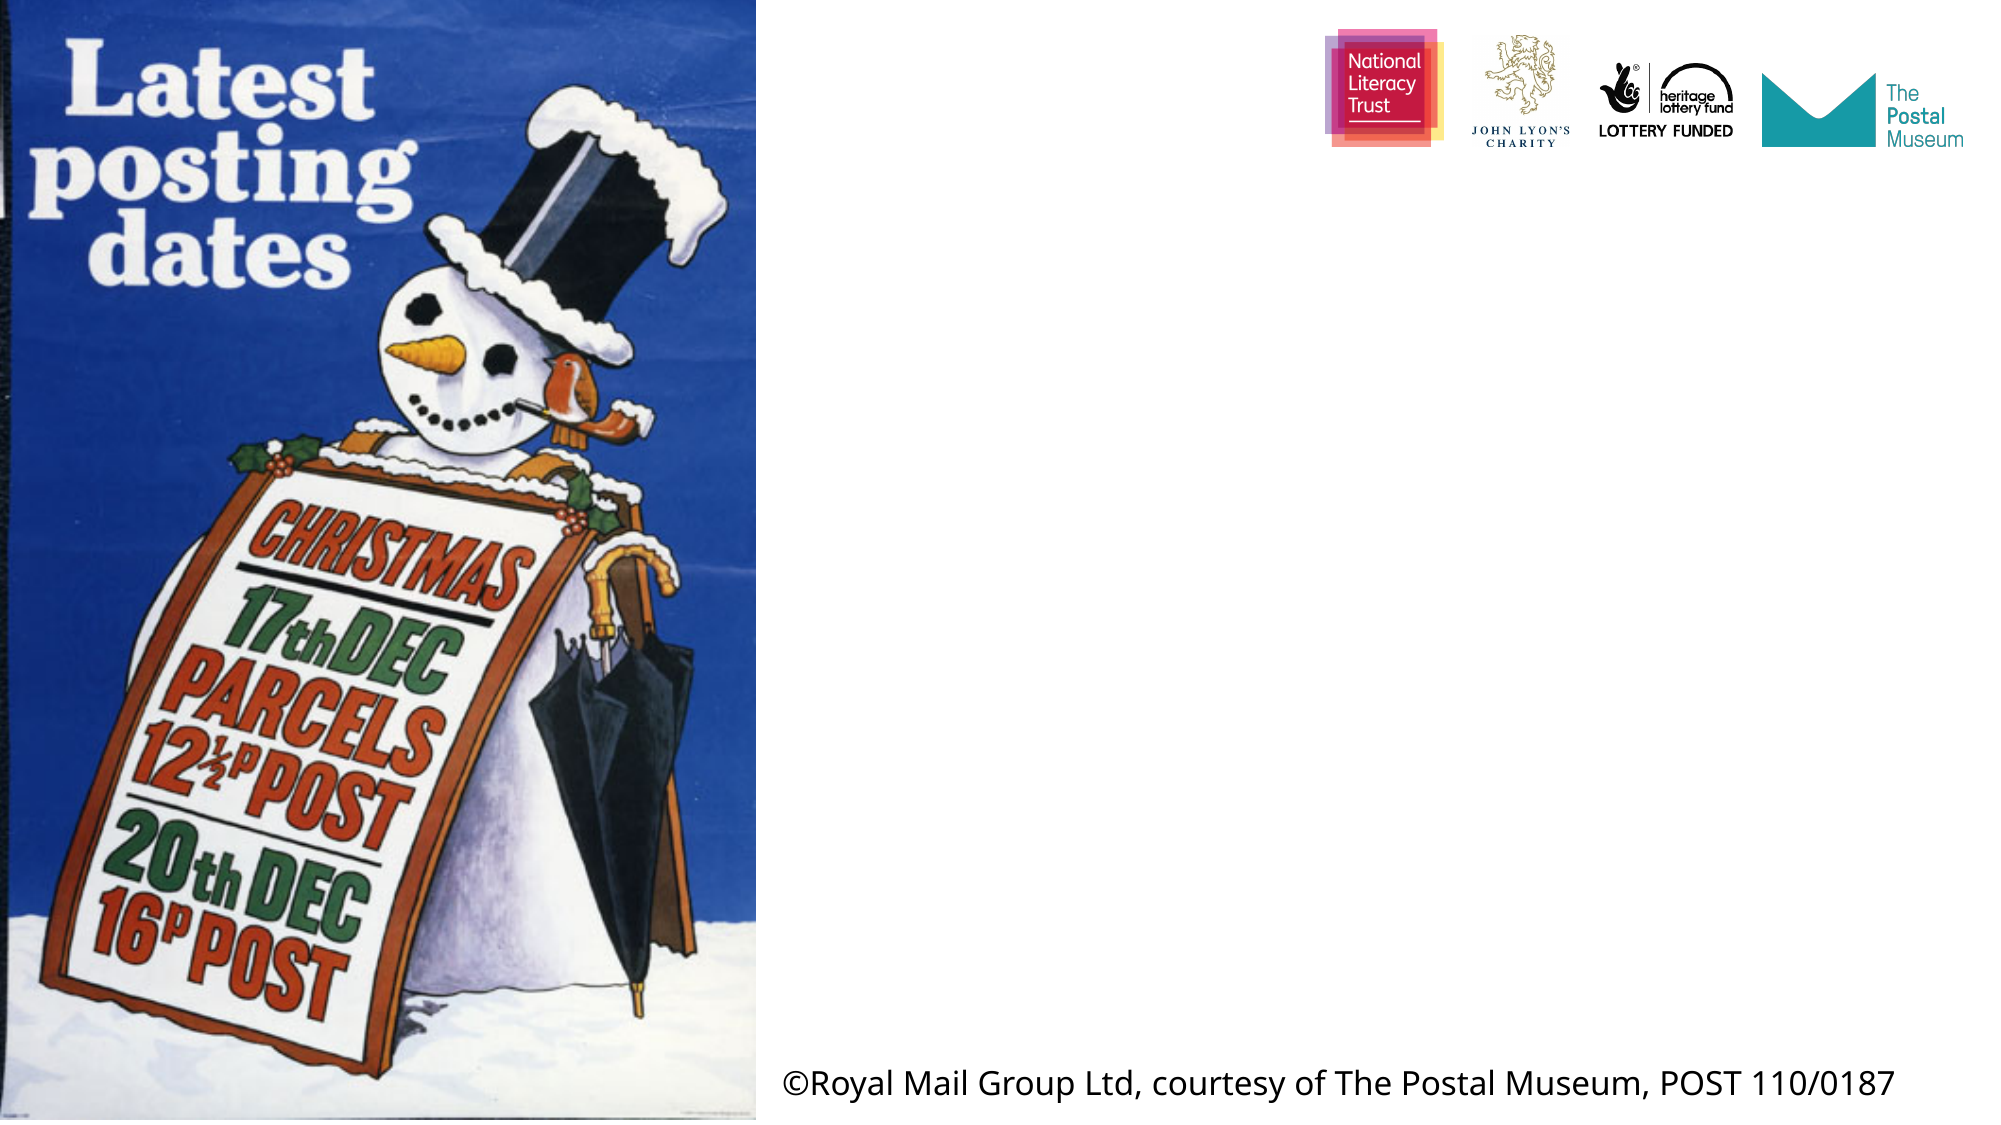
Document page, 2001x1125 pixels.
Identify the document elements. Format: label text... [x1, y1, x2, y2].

text_box ©Royal Mail Group Ltd, courtesy of The Postal Museum, POST 110/0187 [767, 1054, 2000, 1125]
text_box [1325, 29, 1963, 147]
picture [0, 0, 756, 1120]
